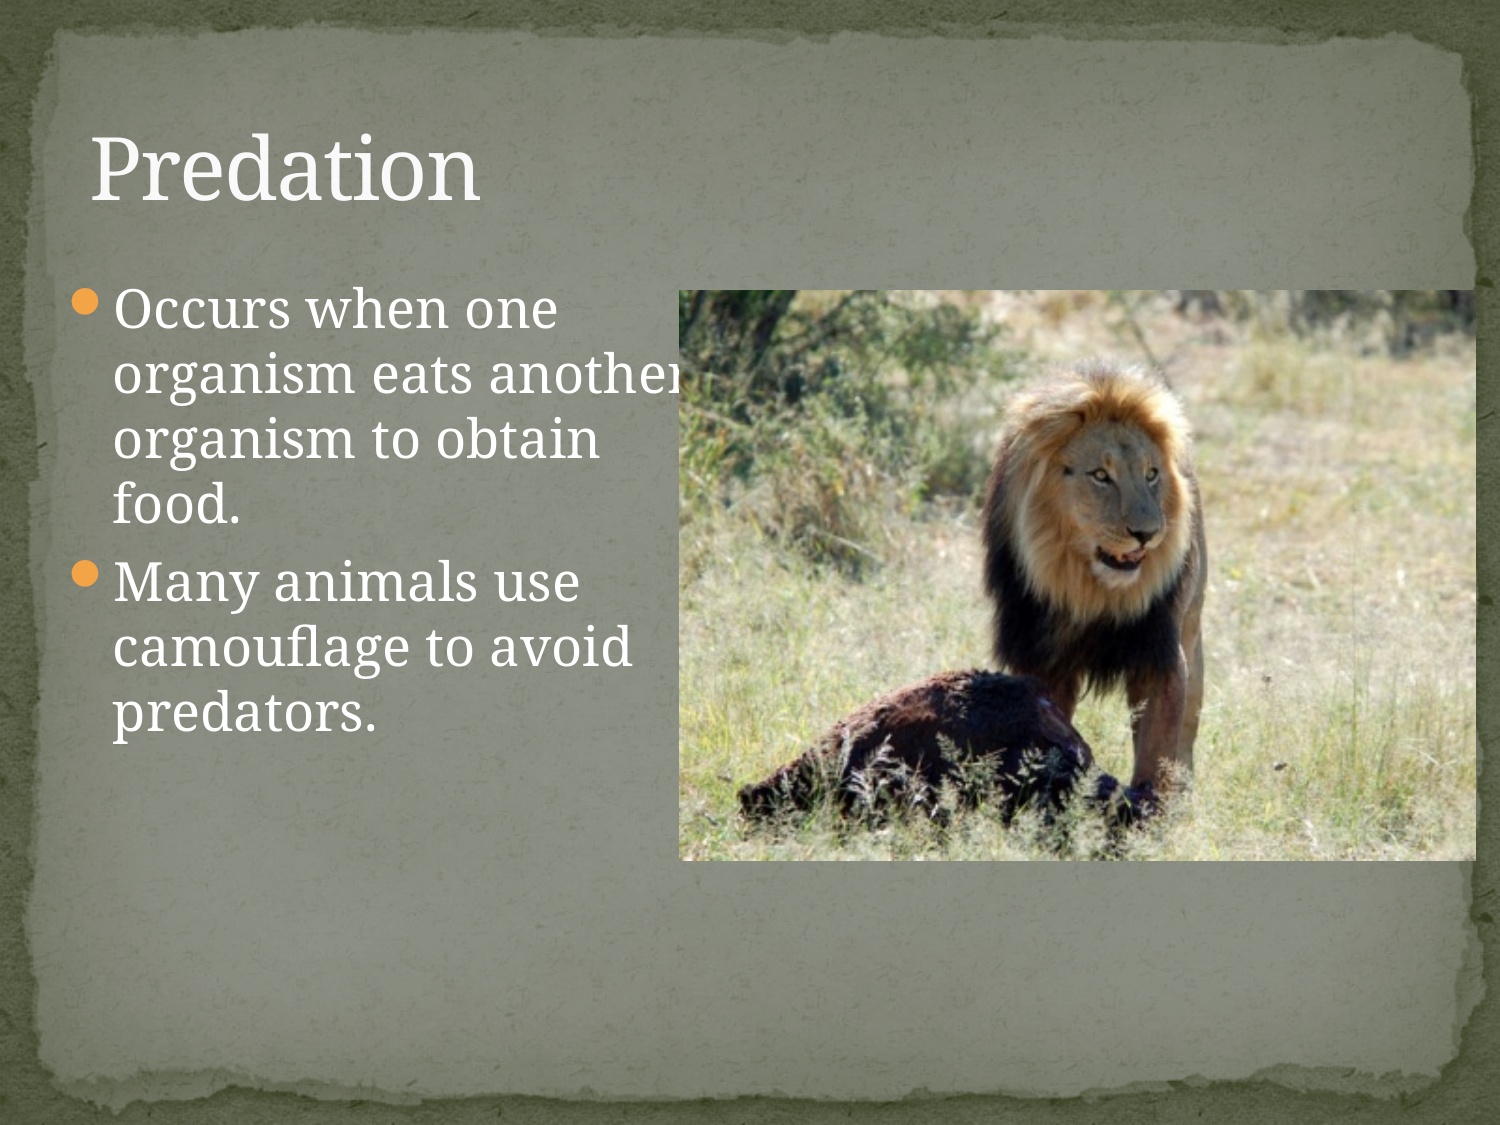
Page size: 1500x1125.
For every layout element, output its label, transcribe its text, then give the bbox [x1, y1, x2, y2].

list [682, 293, 1475, 859]
title Predation [74, 24, 1425, 225]
list Occurs when one organism eats another organism to obtain food. Many animals use camouflage to avoid predators. [53, 267, 716, 1010]
